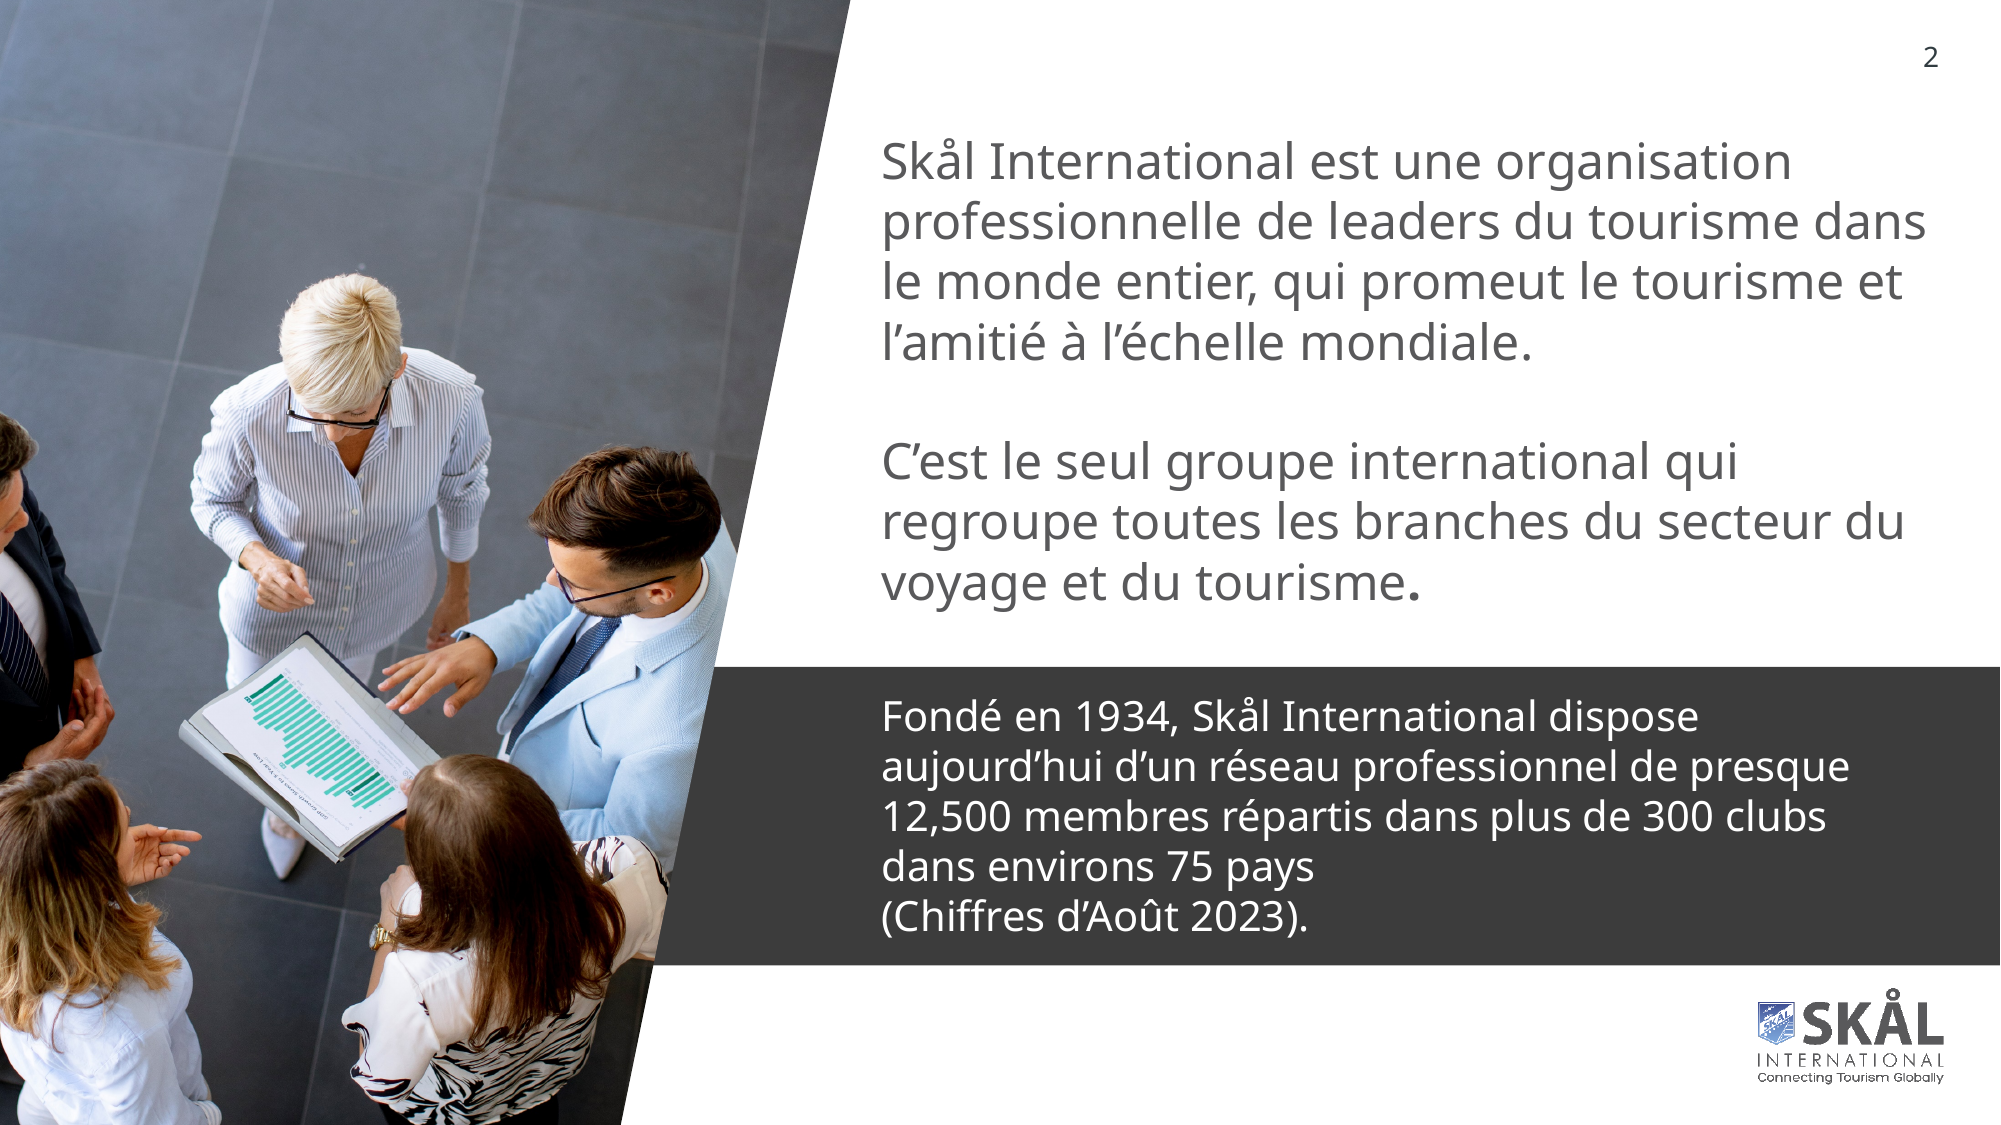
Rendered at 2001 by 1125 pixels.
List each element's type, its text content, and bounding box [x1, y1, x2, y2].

text_box Skål International est une organisation professionnelle de leaders du tourisme dans le monde entier, qui promeut le tourisme et l’amitié à l’échelle mondiale. C’est le seul groupe international qui regroupe toutes les branches du secteur du voyage et du tourisme. [866, 122, 1958, 618]
slide_number 2 [1856, 26, 2000, 87]
text_box [851, 666, 2000, 966]
picture [1743, 973, 1958, 1099]
picture [0, 0, 851, 1125]
text_box Fondé en 1934, Skål International dispose aujourd’hui d’un réseau professionnel de presque 12,500 membres répartis dans plus de 300 clubs dans environs 75 pays (Chiffres d’Août 2023). [866, 682, 1907, 948]
